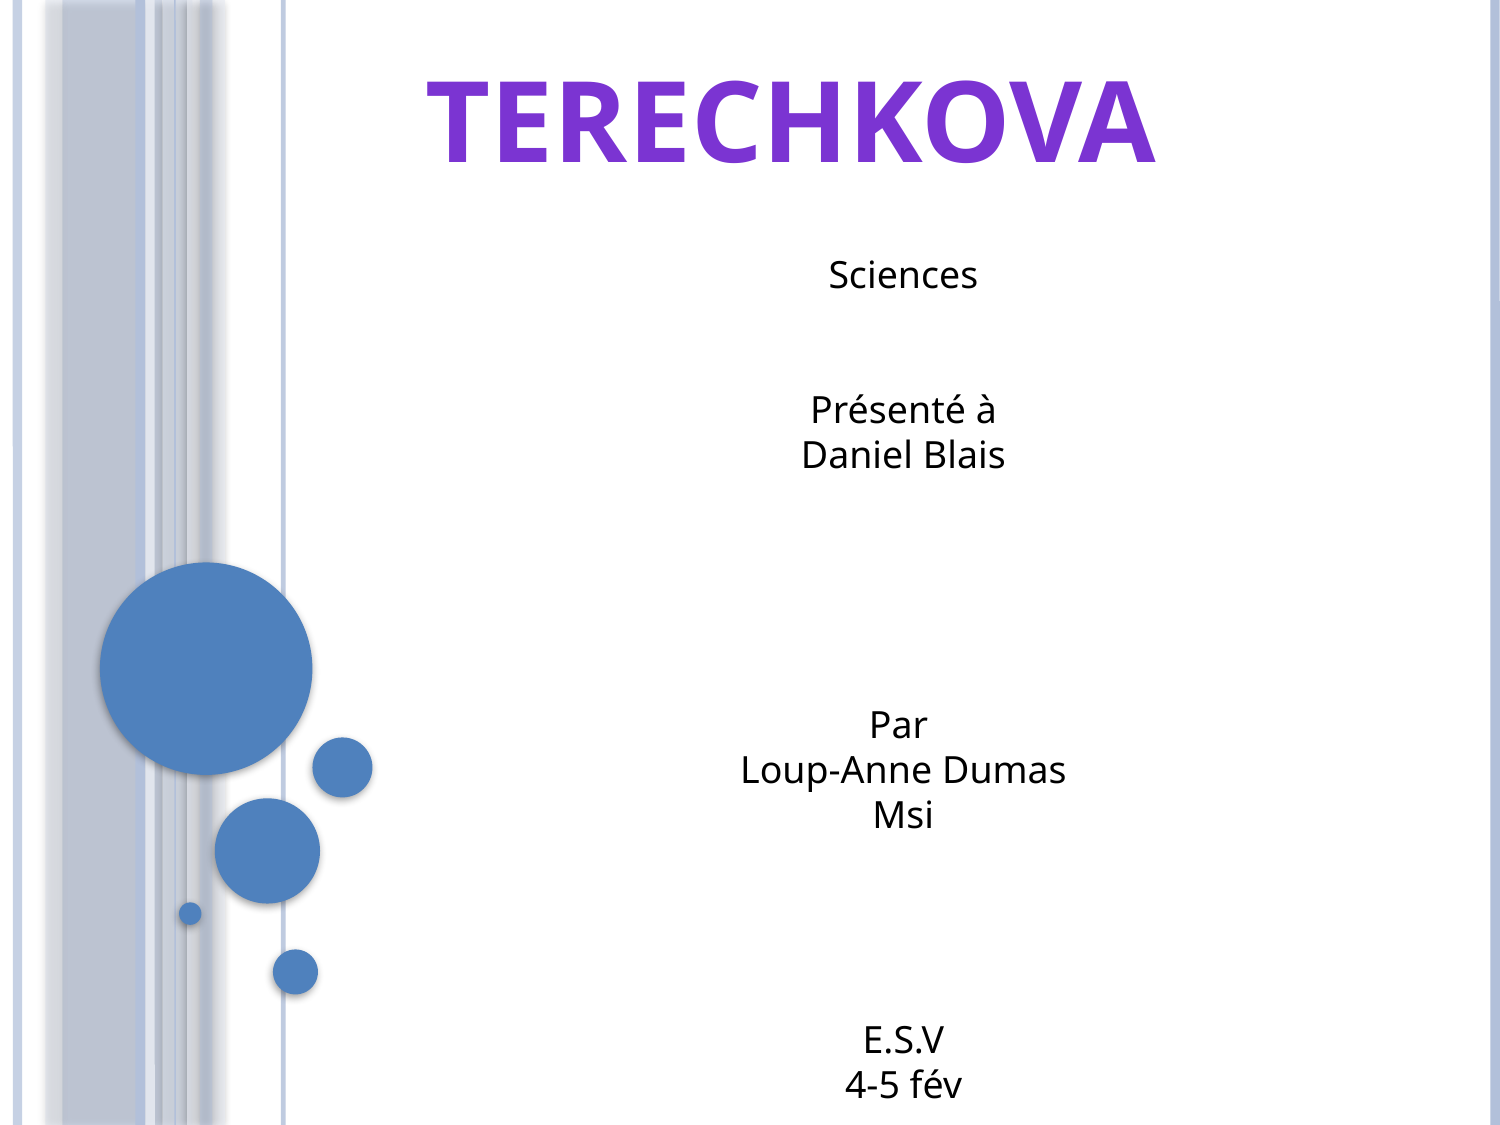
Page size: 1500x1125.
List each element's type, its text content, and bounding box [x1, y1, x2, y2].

text_box Terechkova [324, 42, 1258, 193]
text_box Sciences Présenté à Daniel Blais Par Loup-Anne Dumas Msi E.S.V 4-5 fév [371, 243, 1435, 1125]
